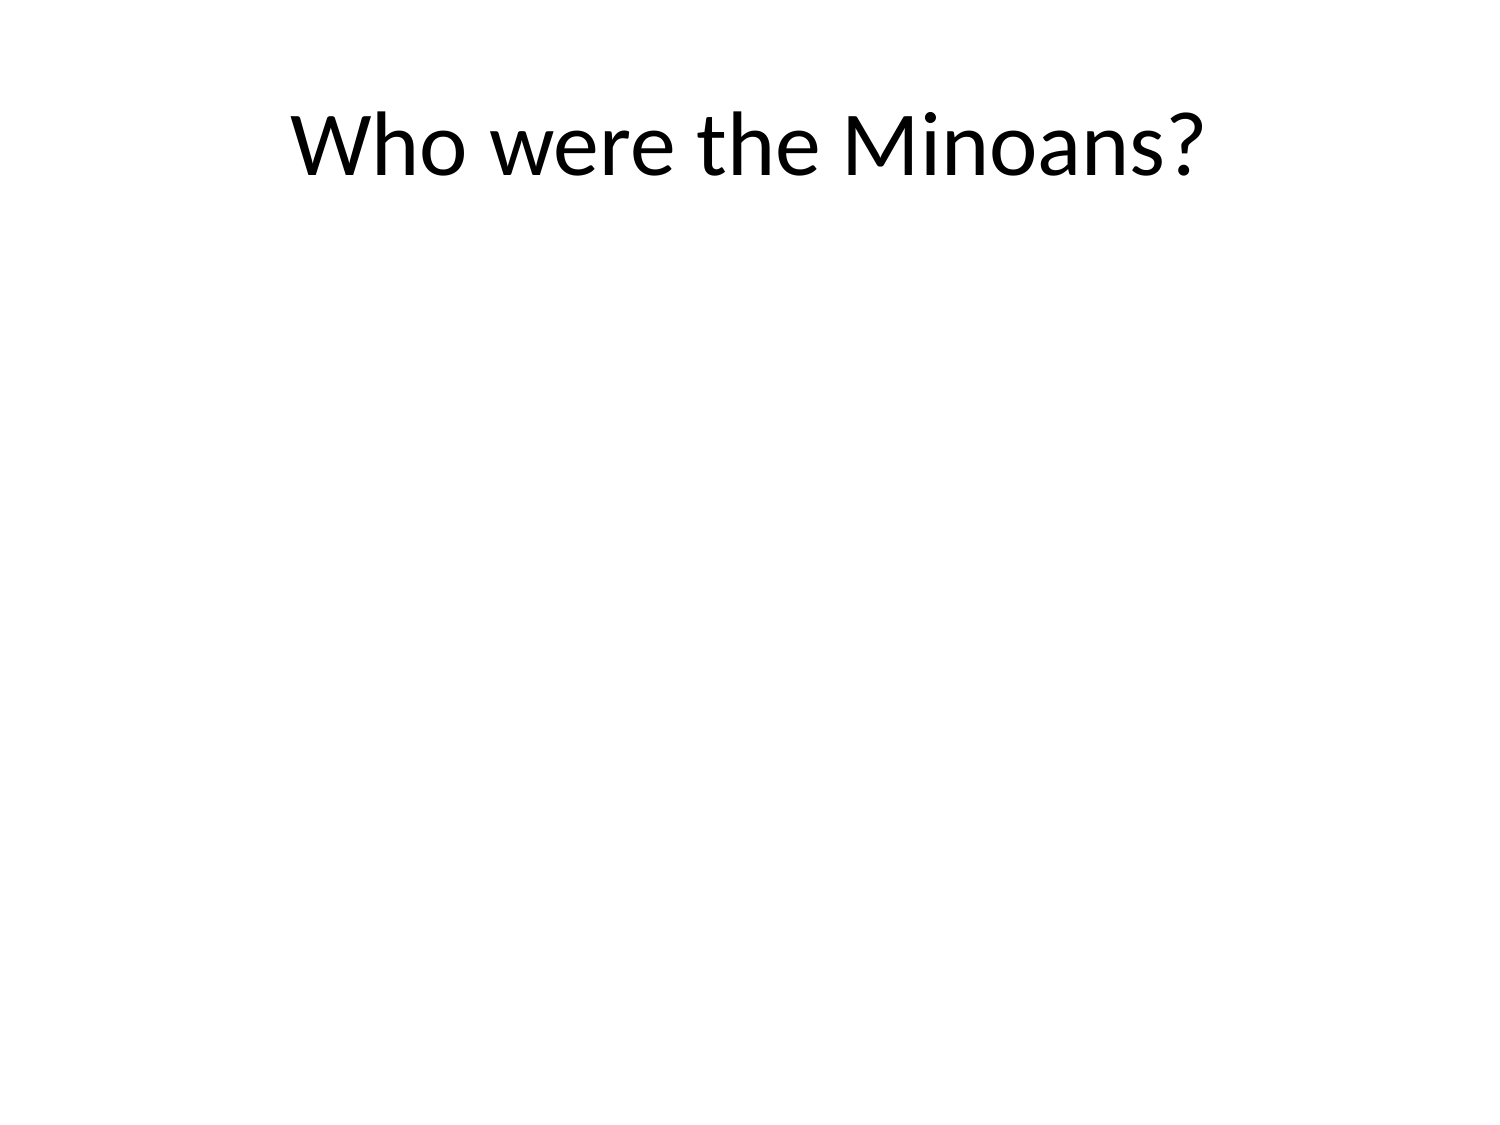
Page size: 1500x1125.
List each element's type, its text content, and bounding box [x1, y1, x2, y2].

title Who were the Minoans? [75, 45, 1425, 233]
